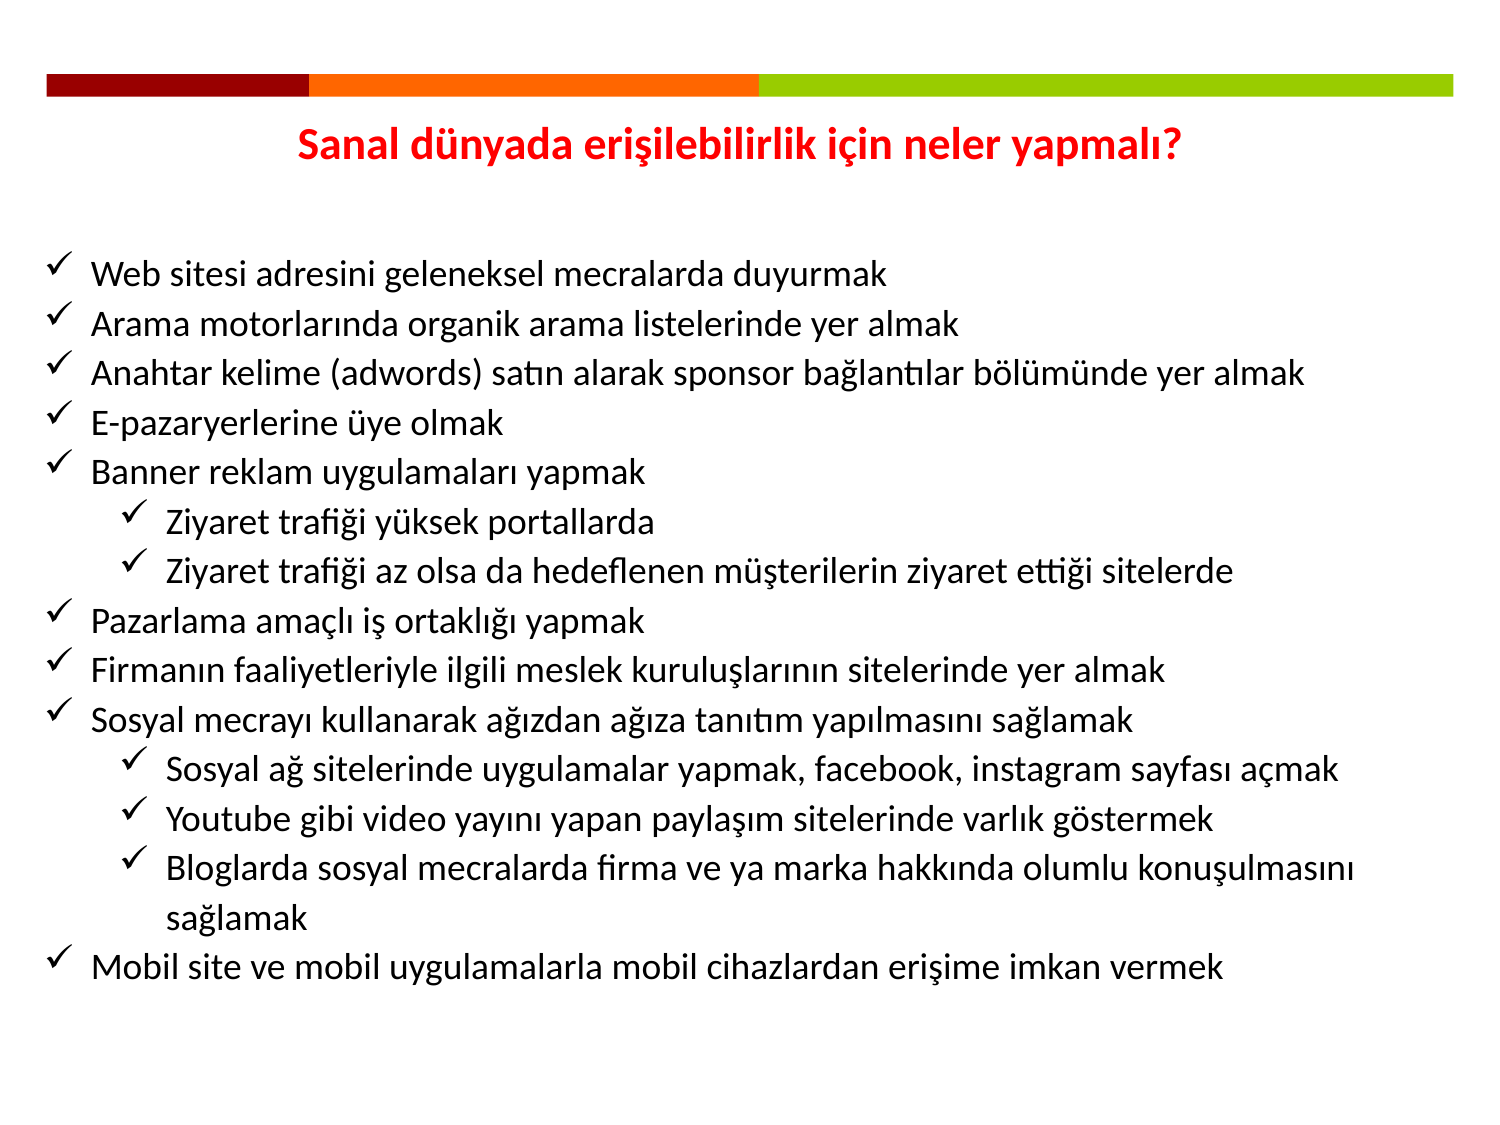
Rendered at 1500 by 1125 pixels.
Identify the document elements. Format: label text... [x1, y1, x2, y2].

text_box Web sitesi adresini geleneksel mecralarda duyurmak Arama motorlarında organik arama listelerinde yer almak Anahtar kelime (adwords) satın alarak sponsor bağlantılar bölümünde yer almak E-pazaryerlerine üye olmak Banner reklam uygulamaları yapmak Ziyaret trafiği yüksek portallarda Ziyaret trafiği az olsa da hedeflenen müşterilerin ziyaret ettiği sitelerde Pazarlama amaçlı iş ortaklığı yapmak Firmanın faaliyetleriyle ilgili meslek kuruluşlarının sitelerinde yer almak Sosyal mecrayı kullanarak ağızdan ağıza tanıtım yapılmasını sağlamak Sosyal ağ sitelerinde uygulamalar yapmak, facebook, instagram sayfası açmak Youtube gibi video yayını yapan paylaşım sitelerinde varlık göstermek Bloglarda sosyal mecralarda firma ve ya marka hakkında olumlu konuşulmasını sağlamak Mobil site ve mobil uygulamalarla mobil cihazlardan erişime imkan vermek [29, 237, 1486, 995]
text_box Sanal dünyada erişilebilirlik için neler yapmalı? [29, 106, 1453, 177]
